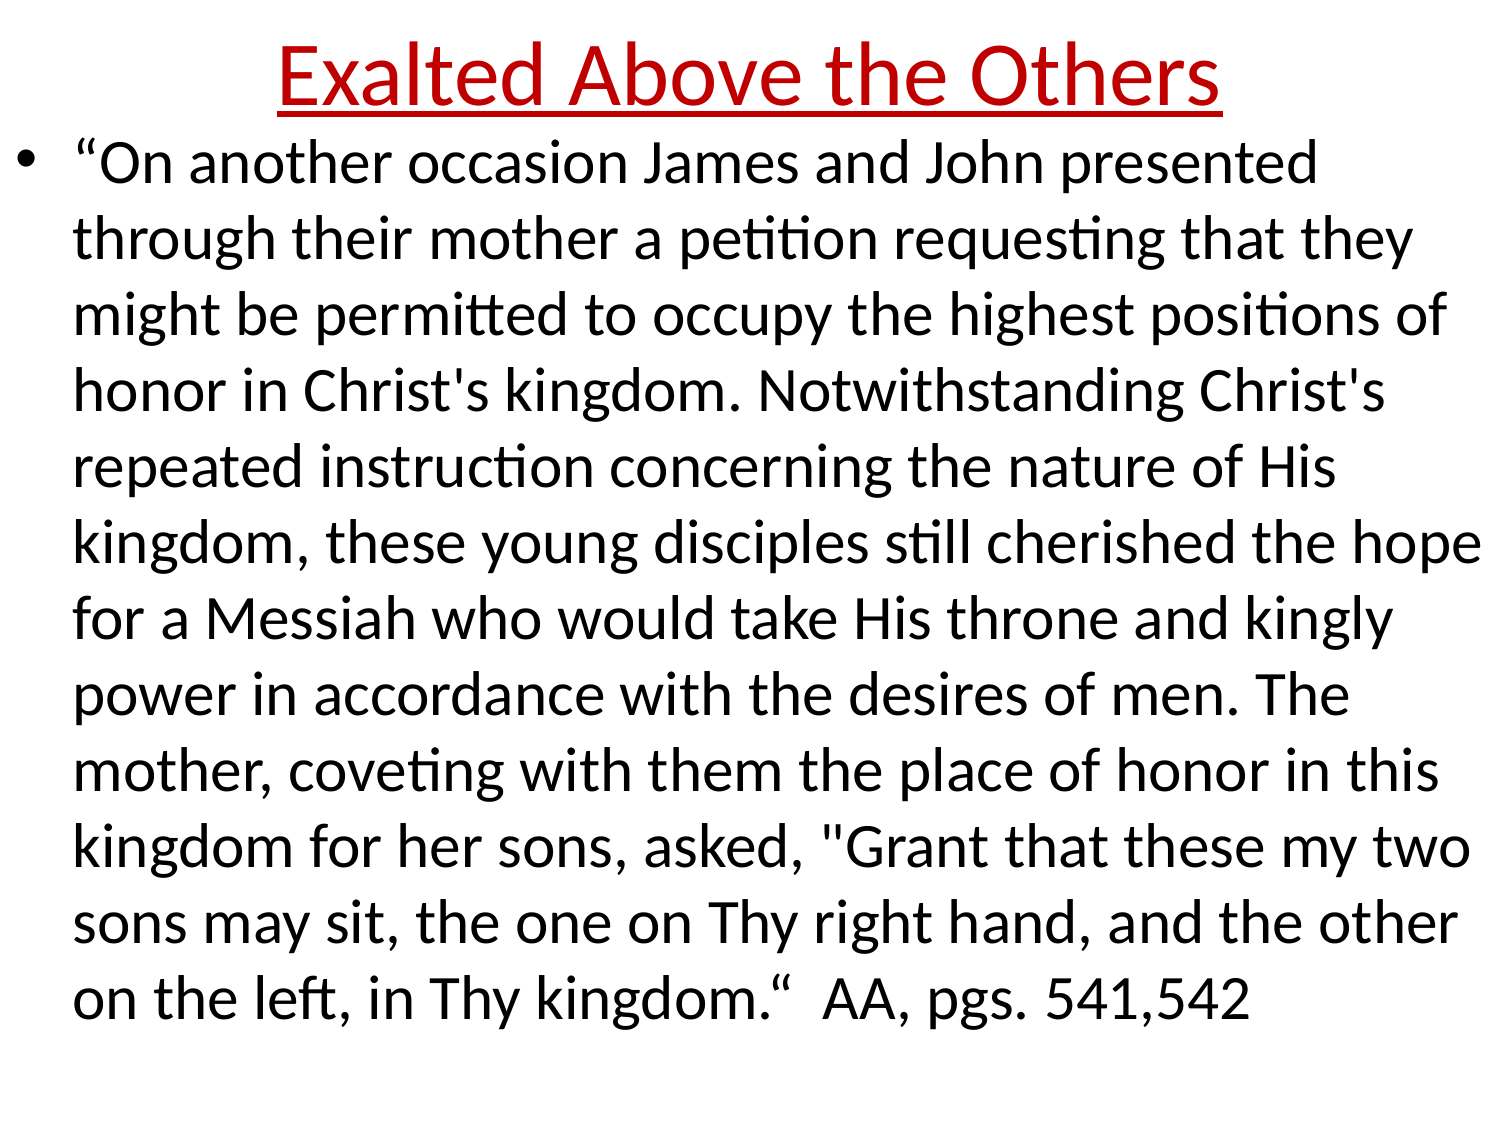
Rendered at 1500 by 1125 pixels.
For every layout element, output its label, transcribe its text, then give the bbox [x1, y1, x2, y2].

list “On another occasion James and John presented through their mother a petition requesting that they might be permitted to occupy the highest positions of honor in Christ's kingdom. Notwithstanding Christ's repeated instruction concerning the nature of His kingdom, these young disciples still cherished the hope for a Messiah who would take His throne and kingly power in accordance with the desires of men. The mother, coveting with them the place of honor in this kingdom for her sons, asked, "Grant that these my two sons may sit, the one on Thy right hand, and the other on the left, in Thy kingdom.“ AA, pgs. 541,542 [0, 112, 1500, 1125]
title Exalted Above the Others [75, 0, 1425, 112]
